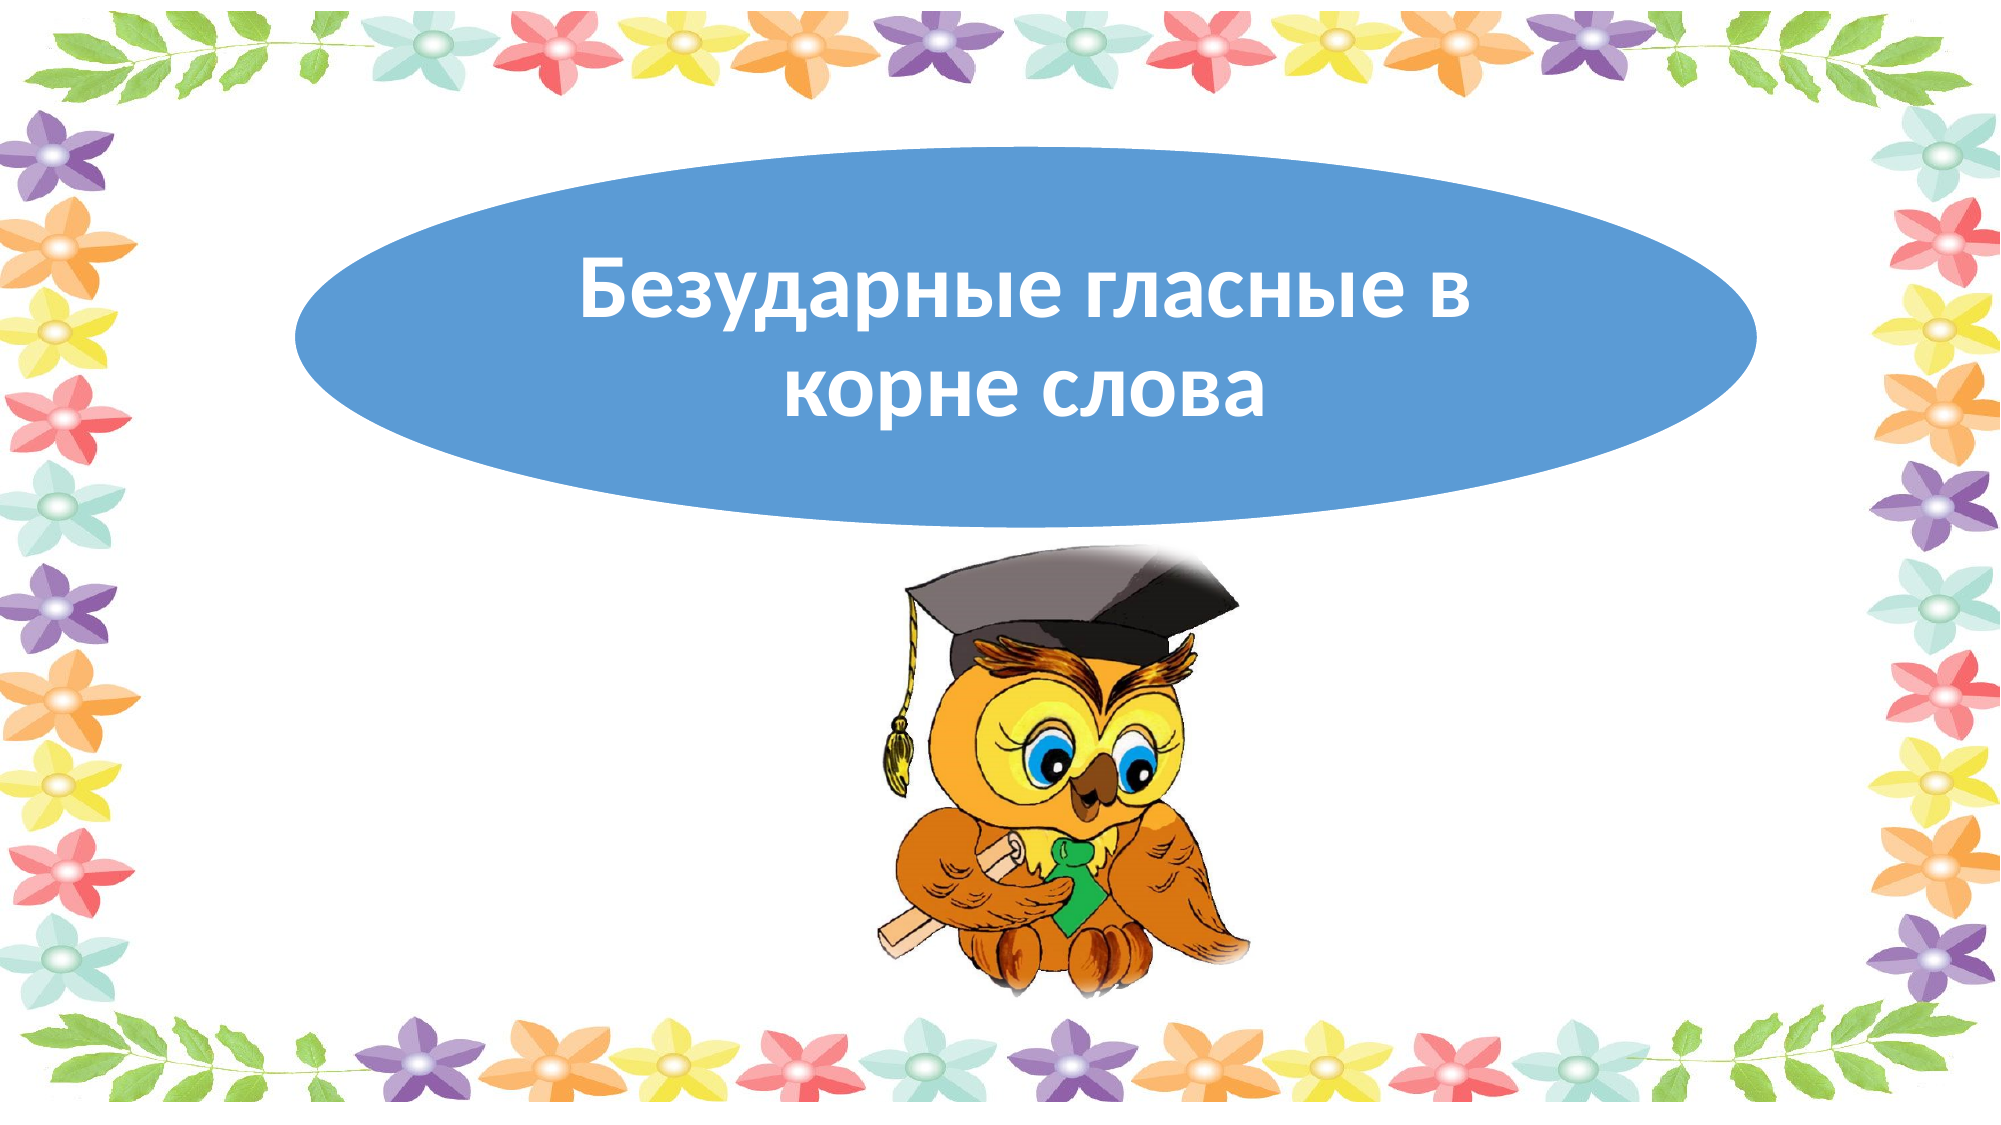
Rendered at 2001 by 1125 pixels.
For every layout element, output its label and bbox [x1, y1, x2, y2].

picture [0, 11, 2000, 1102]
text_box [243, 145, 1809, 529]
